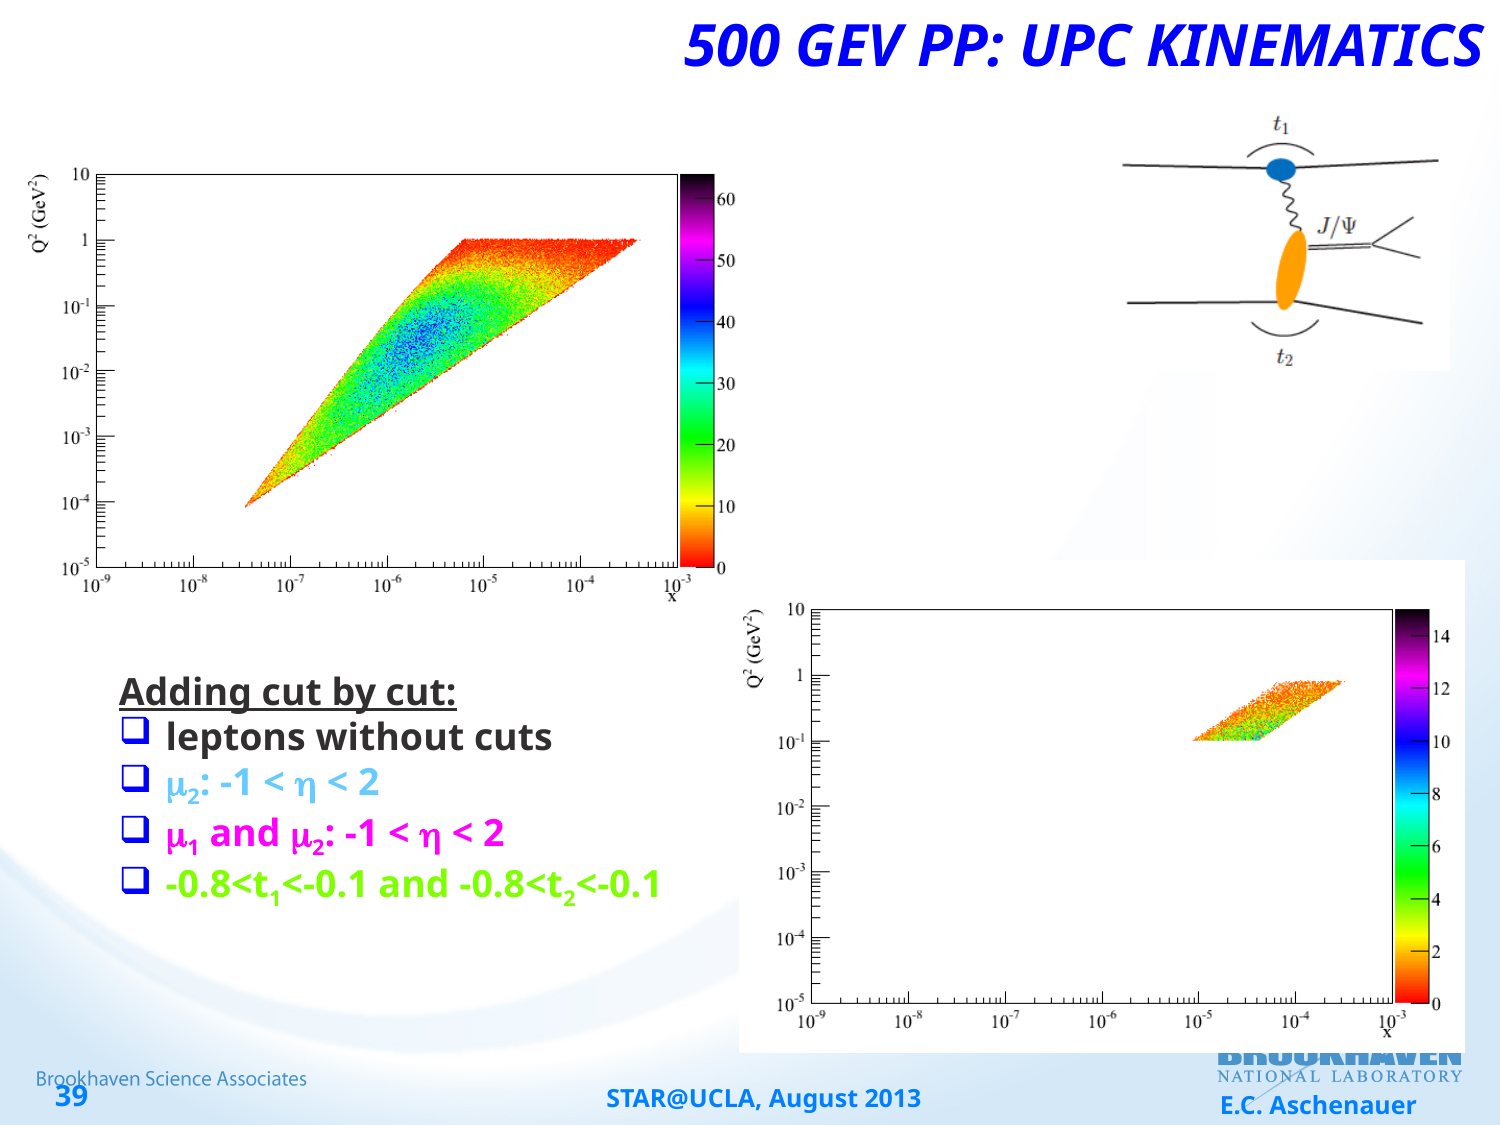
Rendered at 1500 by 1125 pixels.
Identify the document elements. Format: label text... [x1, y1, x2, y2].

title 500 GeV pp: UPC kinematics [124, 0, 1500, 101]
slide_number 39 [3, 1064, 104, 1125]
slide_number E.C. Aschenauer [1204, 1063, 1481, 1125]
picture [0, 1, 1500, 1125]
footer STAR@UCLA, August 2013 [449, 1063, 1080, 1125]
text_box Adding cut by cut: leptons without cuts m2: -1 < h < 2 m1 and m2: -1 < h < 2 -0.8<t1<-0.1 and -0.8<t2<-0.1 [104, 660, 688, 919]
